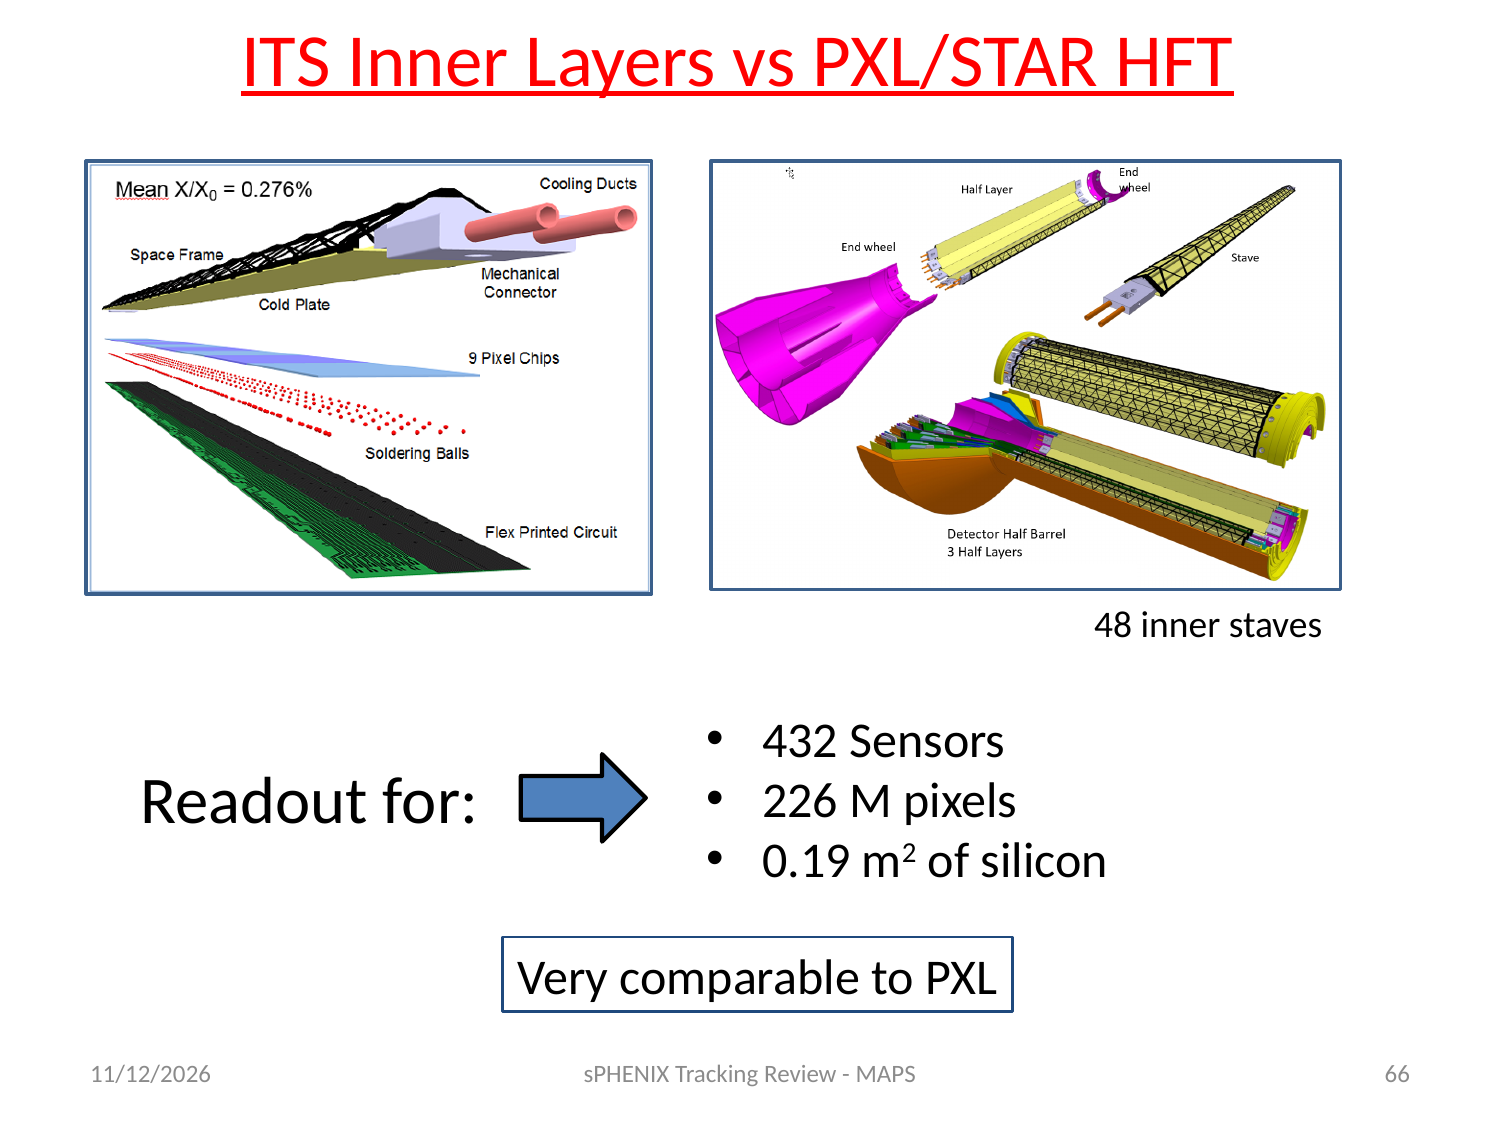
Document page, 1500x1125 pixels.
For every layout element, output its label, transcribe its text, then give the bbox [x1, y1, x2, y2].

picture [87, 162, 651, 593]
title ITS Inner Layers vs PXL/STAR HFT [62, 0, 1413, 150]
text_box Very comparable to PXL [502, 937, 1013, 1012]
text_box 48 inner staves [1079, 596, 1338, 653]
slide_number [75, 1042, 425, 1103]
text_box [518, 752, 648, 844]
slide_number 66 [1074, 1042, 1425, 1103]
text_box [712, 162, 1340, 588]
text_box 432 Sensors 226 M pixels 0.19 m2 of silicon [691, 699, 1123, 895]
text_box Readout for: [125, 749, 509, 845]
footer sPHENIX Tracking Review - MAPS [512, 1042, 988, 1103]
